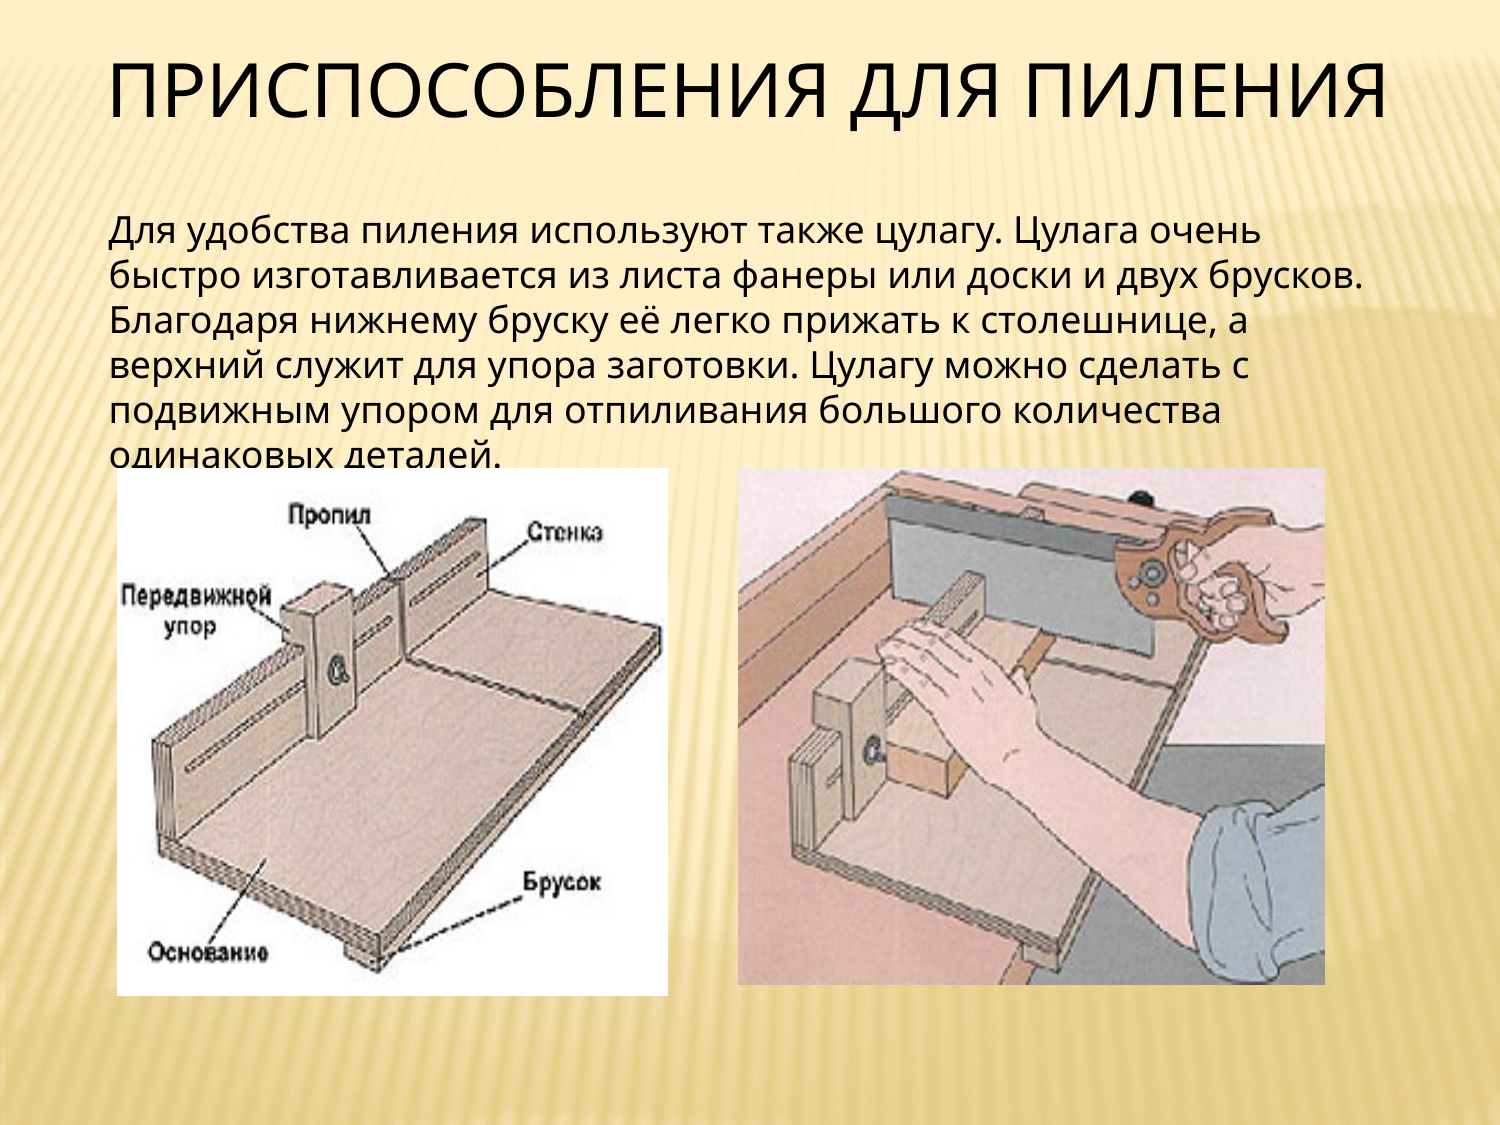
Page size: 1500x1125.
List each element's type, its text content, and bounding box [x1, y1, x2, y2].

picture [737, 468, 1325, 985]
picture [116, 468, 669, 997]
text_box ПРИСПОСОБЛЕНИЯ ДЛЯ ПИЛЕНИЯ [91, 35, 1406, 140]
text_box Для удобства пиления используют также цулагу. Цулага очень быстро изготавливается из листа фанеры или доски и двух брусков. Благодаря нижнему бруску её легко прижать к столешнице, а верхний служит для упора заготовки. Цулагу можно сделать с подвижным упором для отпиливания большого количества одинаковых деталей. [93, 199, 1407, 484]
